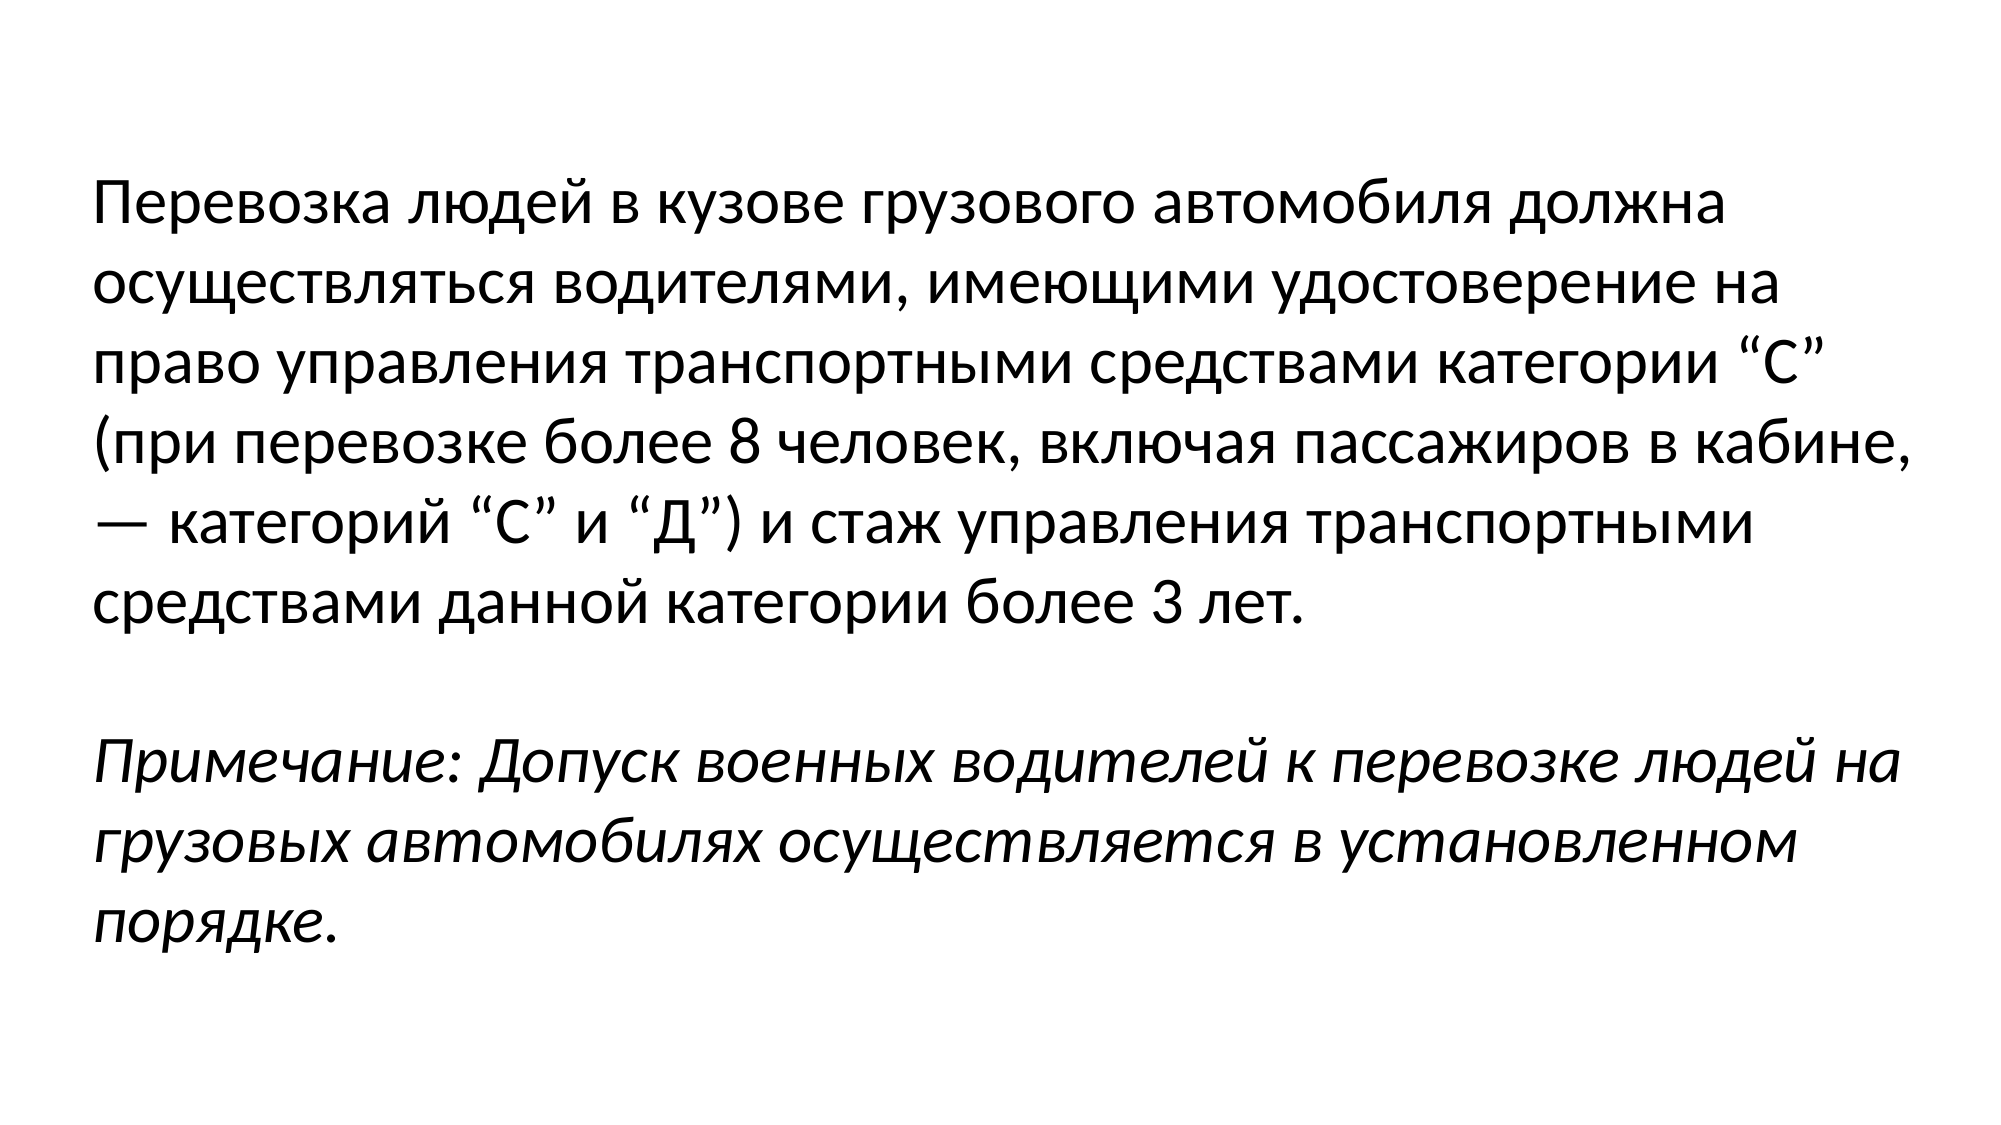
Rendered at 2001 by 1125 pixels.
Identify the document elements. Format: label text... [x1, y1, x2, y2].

text_box Перевозка людей в кузове грузового автомобиля должна осуществляться водителями, имеющими удостоверение на право управления транспортными средствами категории “С” (при перевозке более 8 человек, включая пассажиров в кабине, — категорий “С” и “Д”) и стаж управления транспортными средствами данной категории более 3 лет. Примечание: Допуск военных водителей к перевозке людей на грузовых автомобилях осуществляется в установленном порядке. [77, 149, 1929, 964]
